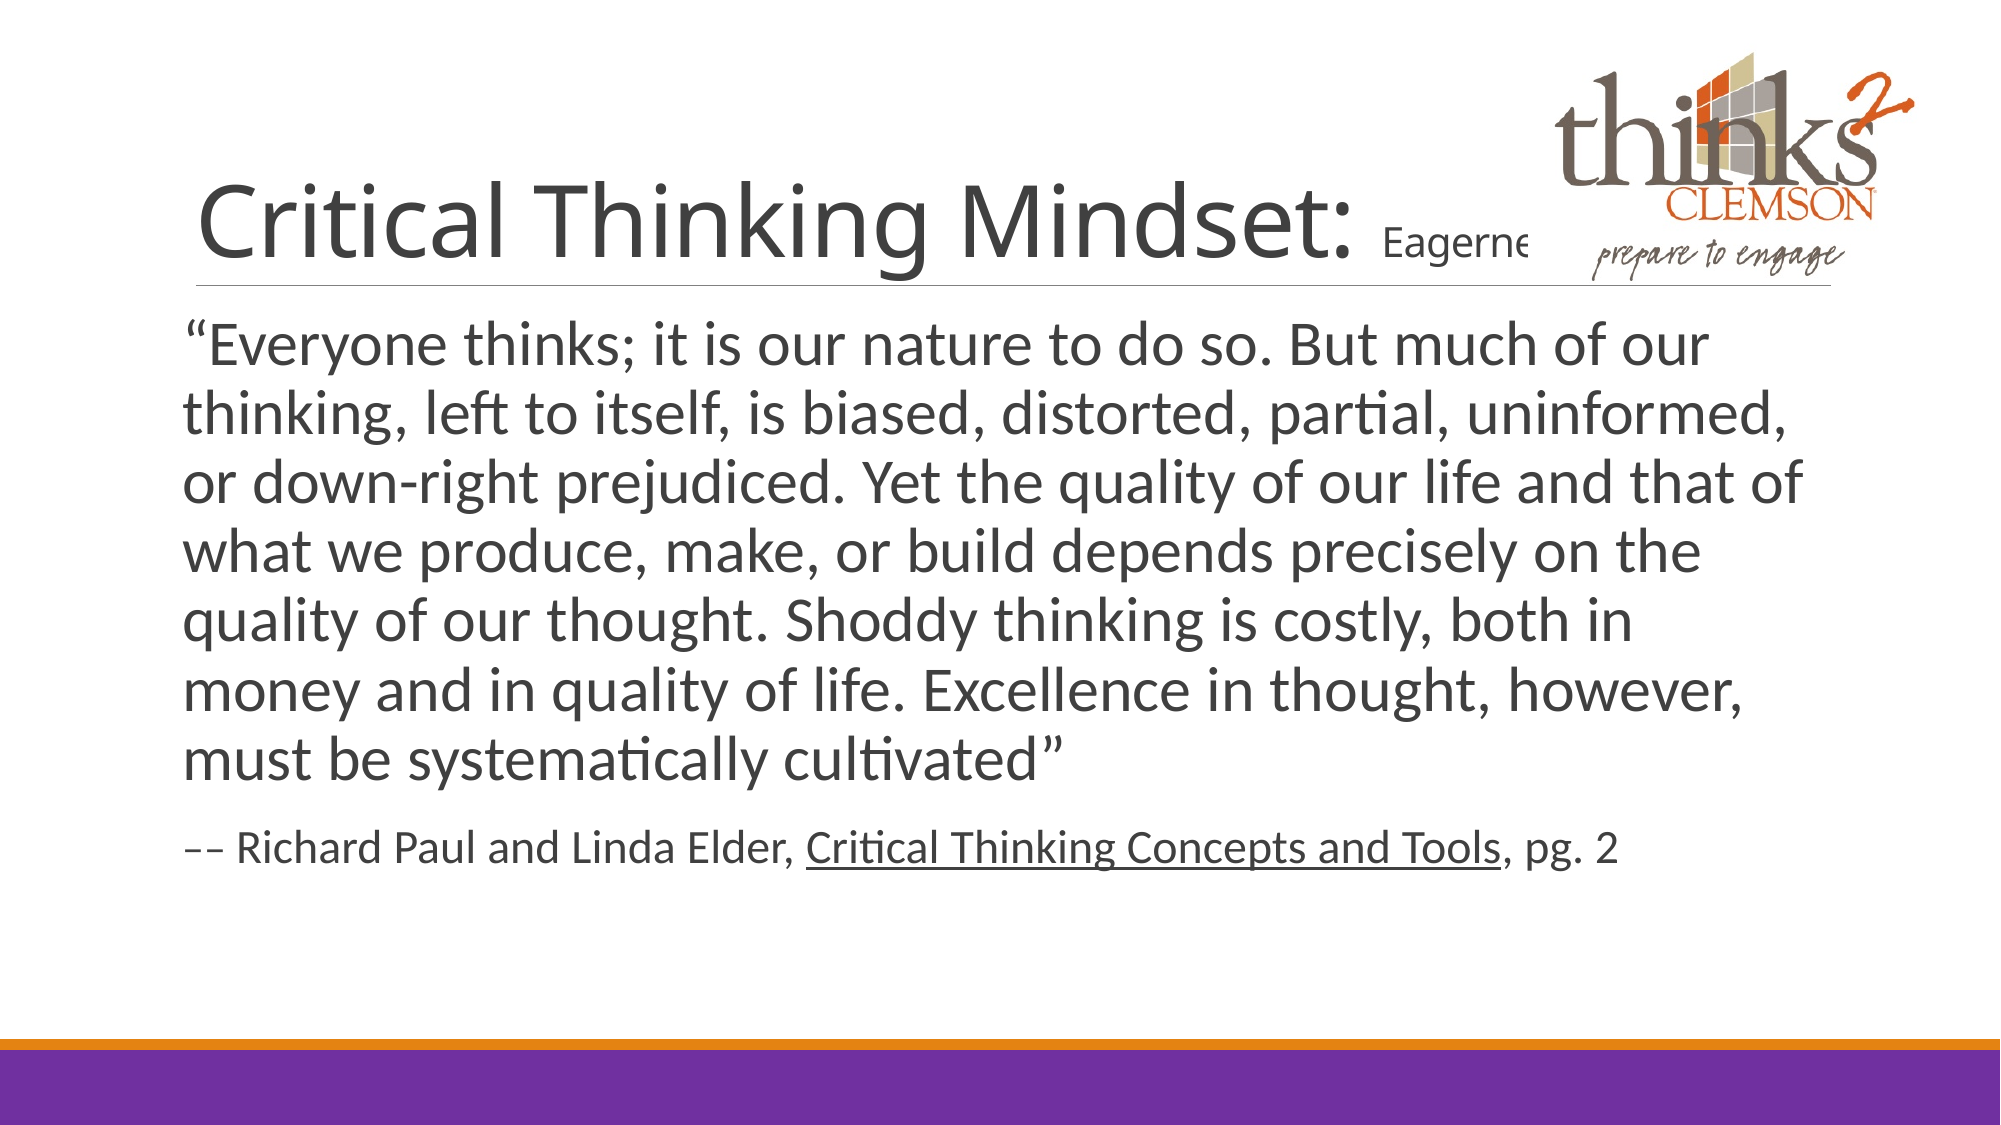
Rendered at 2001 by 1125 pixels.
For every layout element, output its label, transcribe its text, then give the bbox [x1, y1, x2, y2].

list “Everyone thinks; it is our nature to do so. But much of our thinking, left to itself, is biased, distorted, partial, uninformed, or down-right prejudiced. Yet the quality of our life and that of what we produce, make, or build depends precisely on the quality of our thought. Shoddy thinking is costly, both in money and in quality of life. Excellence in thought, however, must be systematically cultivated” –– Richard Paul and Linda Elder, Critical Thinking Concepts and Tools, pg. 2 [167, 302, 1818, 963]
picture [1528, 28, 1930, 285]
title Critical Thinking Mindset: Eagerness and Skills [180, 47, 1525, 285]
